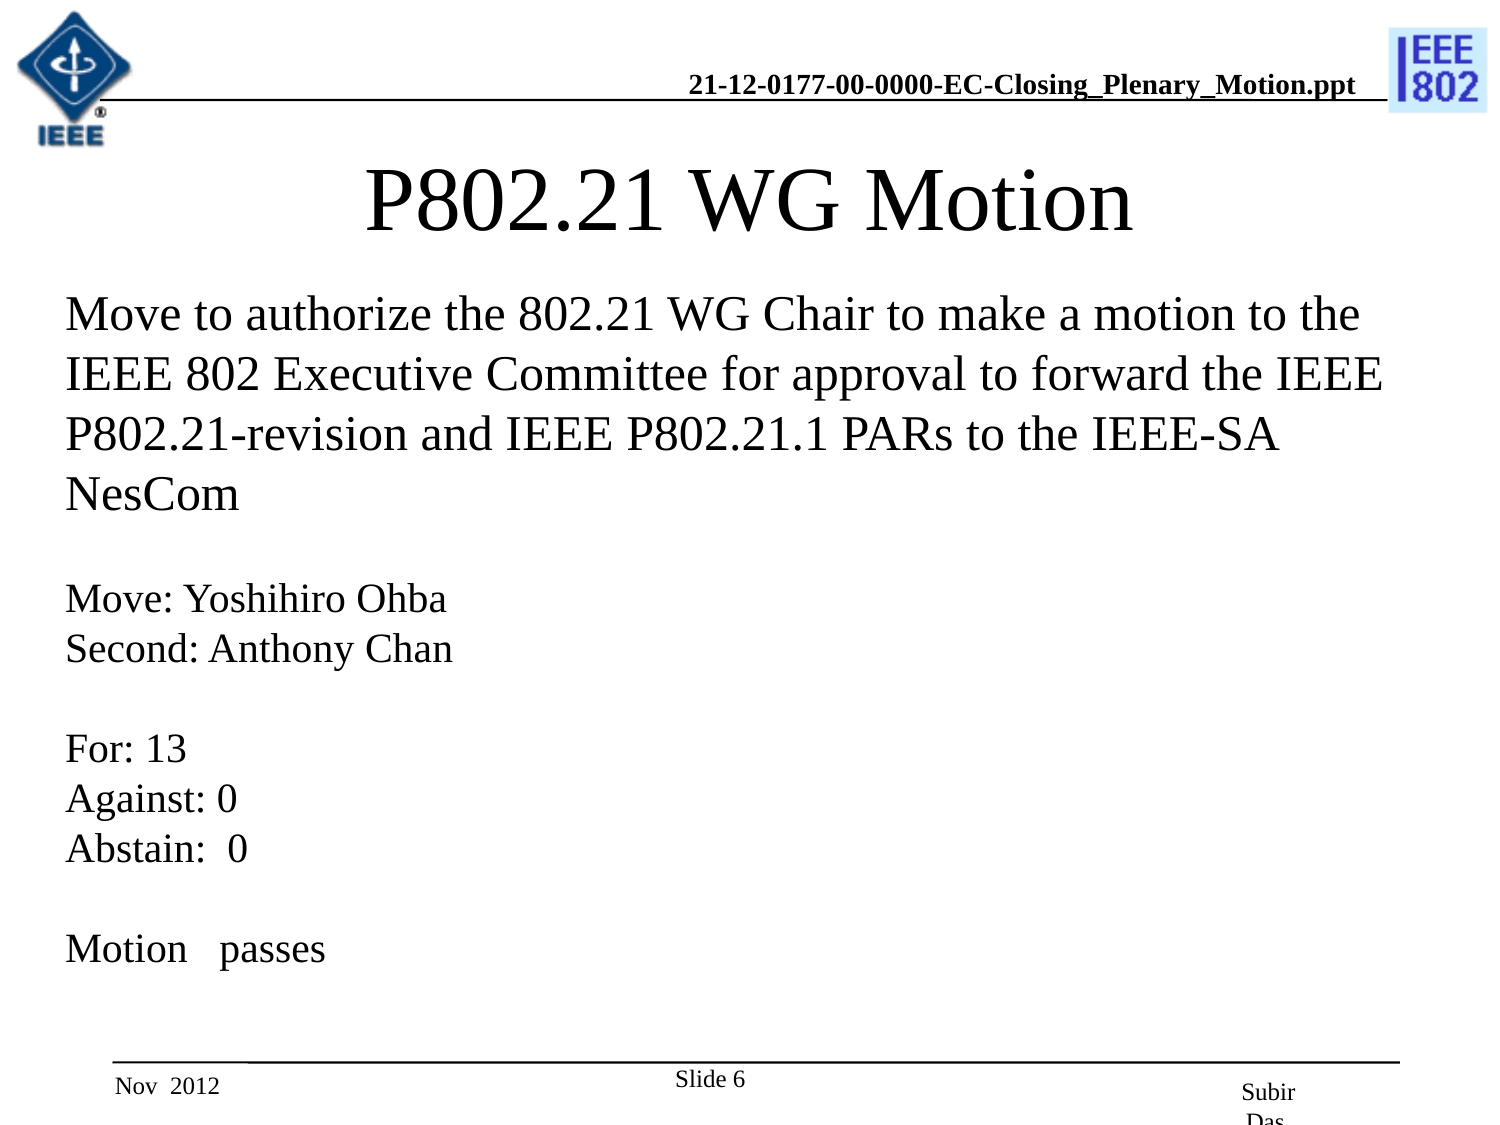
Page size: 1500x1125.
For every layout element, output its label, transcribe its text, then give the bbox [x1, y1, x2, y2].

slide_number Subir Das, Chair, IEEE 802.21 [1224, 1074, 1312, 1106]
picture [1374, 9, 1499, 138]
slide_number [99, 1062, 263, 1098]
text_box Slide 6 [675, 1062, 838, 1093]
picture [12, 9, 137, 150]
title P802.21 WG Motion [112, 137, 1388, 251]
text_box Move to authorize the 802.21 WG Chair to make a motion to the IEEE 802 Executive Committee for approval to forward the IEEE P802.21-revision and IEEE P802.21.1 PARs to the IEEE-SA NesCom Move: Yoshihiro Ohba Second: Anthony Chan For: 13 Against: 0 Abstain: 0 Motion passes [49, 273, 1475, 979]
